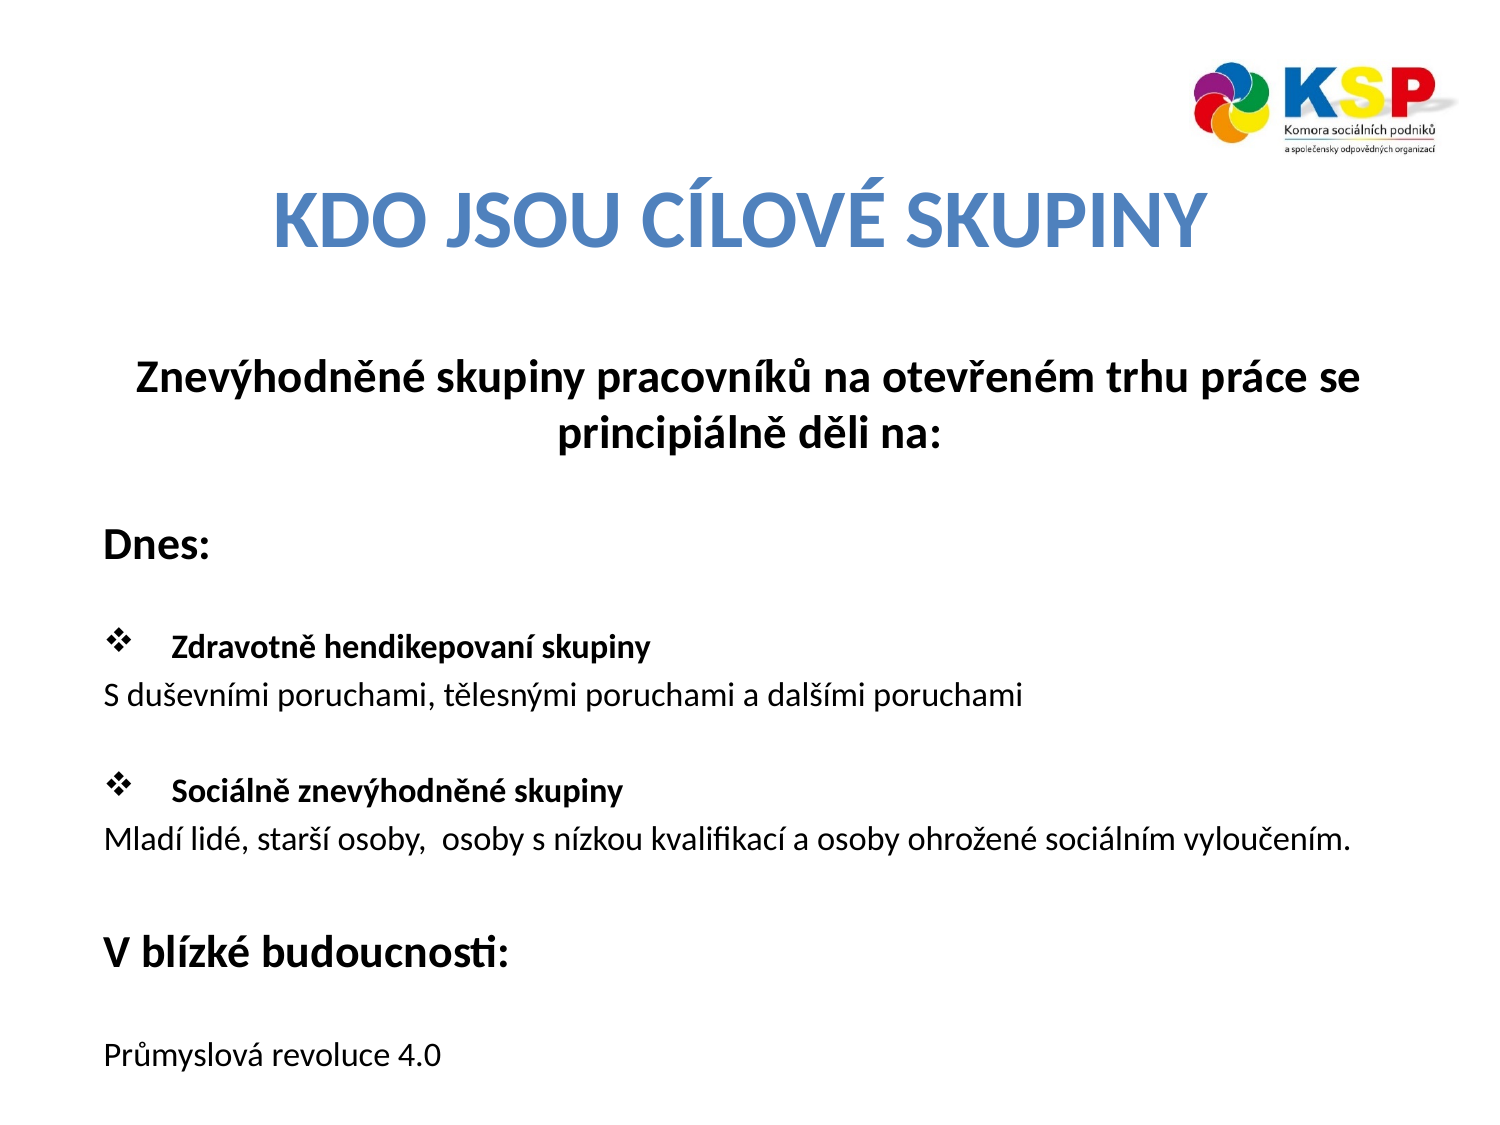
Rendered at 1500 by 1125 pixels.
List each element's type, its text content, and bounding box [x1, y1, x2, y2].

subtitle Znevýhodněné skupiny pracovníků na otevřeném trhu práce se principiálně děli na: Dnes: Zdravotně hendikepovaní skupiny S duševními poruchami, tělesnými poruchami a dalšími poruchami Sociálně znevýhodněné skupiny Mladí lidé, starší osoby, osoby s nízkou kvalifikací a osoby ohrožené sociálním vyloučením. V blízké budoucnosti: Průmyslová revoluce 4.0 [88, 338, 1412, 1089]
picture [1189, 59, 1459, 158]
text_box Kdo jsou cílové skupiny [258, 156, 1242, 272]
